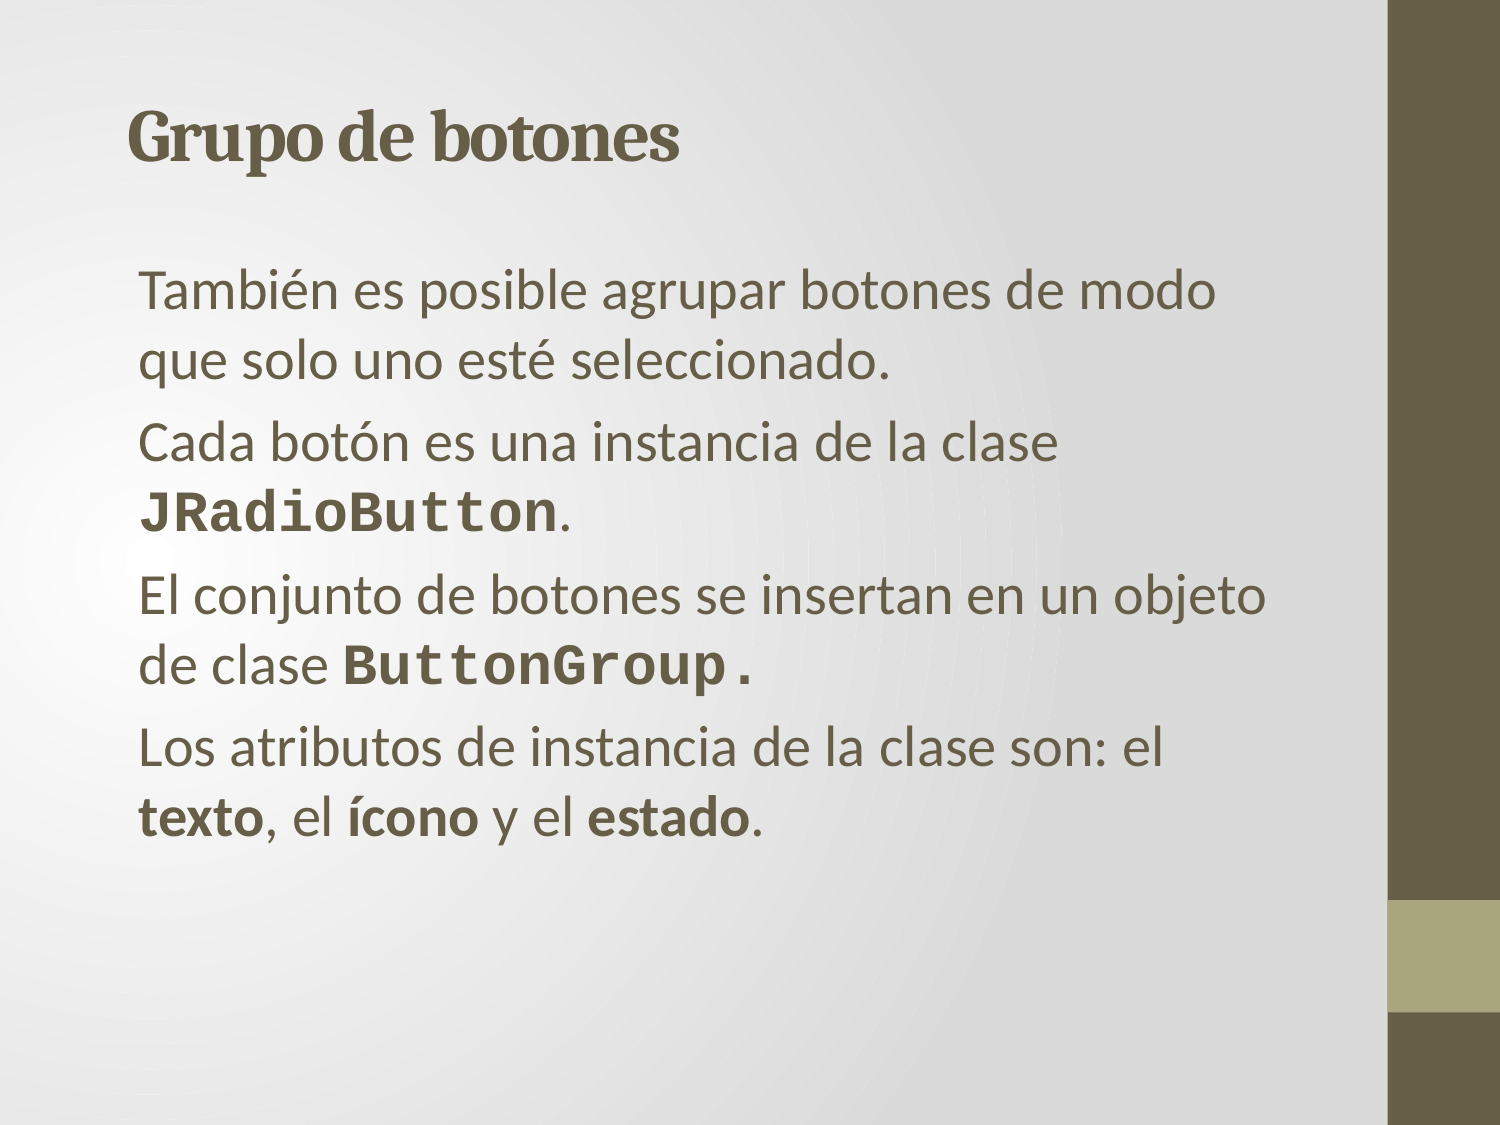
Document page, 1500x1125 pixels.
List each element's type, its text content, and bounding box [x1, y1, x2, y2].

text_box También es posible agrupar botones de modo que solo uno esté seleccionado. Cada botón es una instancia de la clase JRadioButton. El conjunto de botones se insertan en un objeto de clase ButtonGroup. Los atributos de instancia de la clase son: el texto, el ícono y el estado. [123, 243, 1306, 939]
title Grupo de botones [112, 0, 1388, 185]
